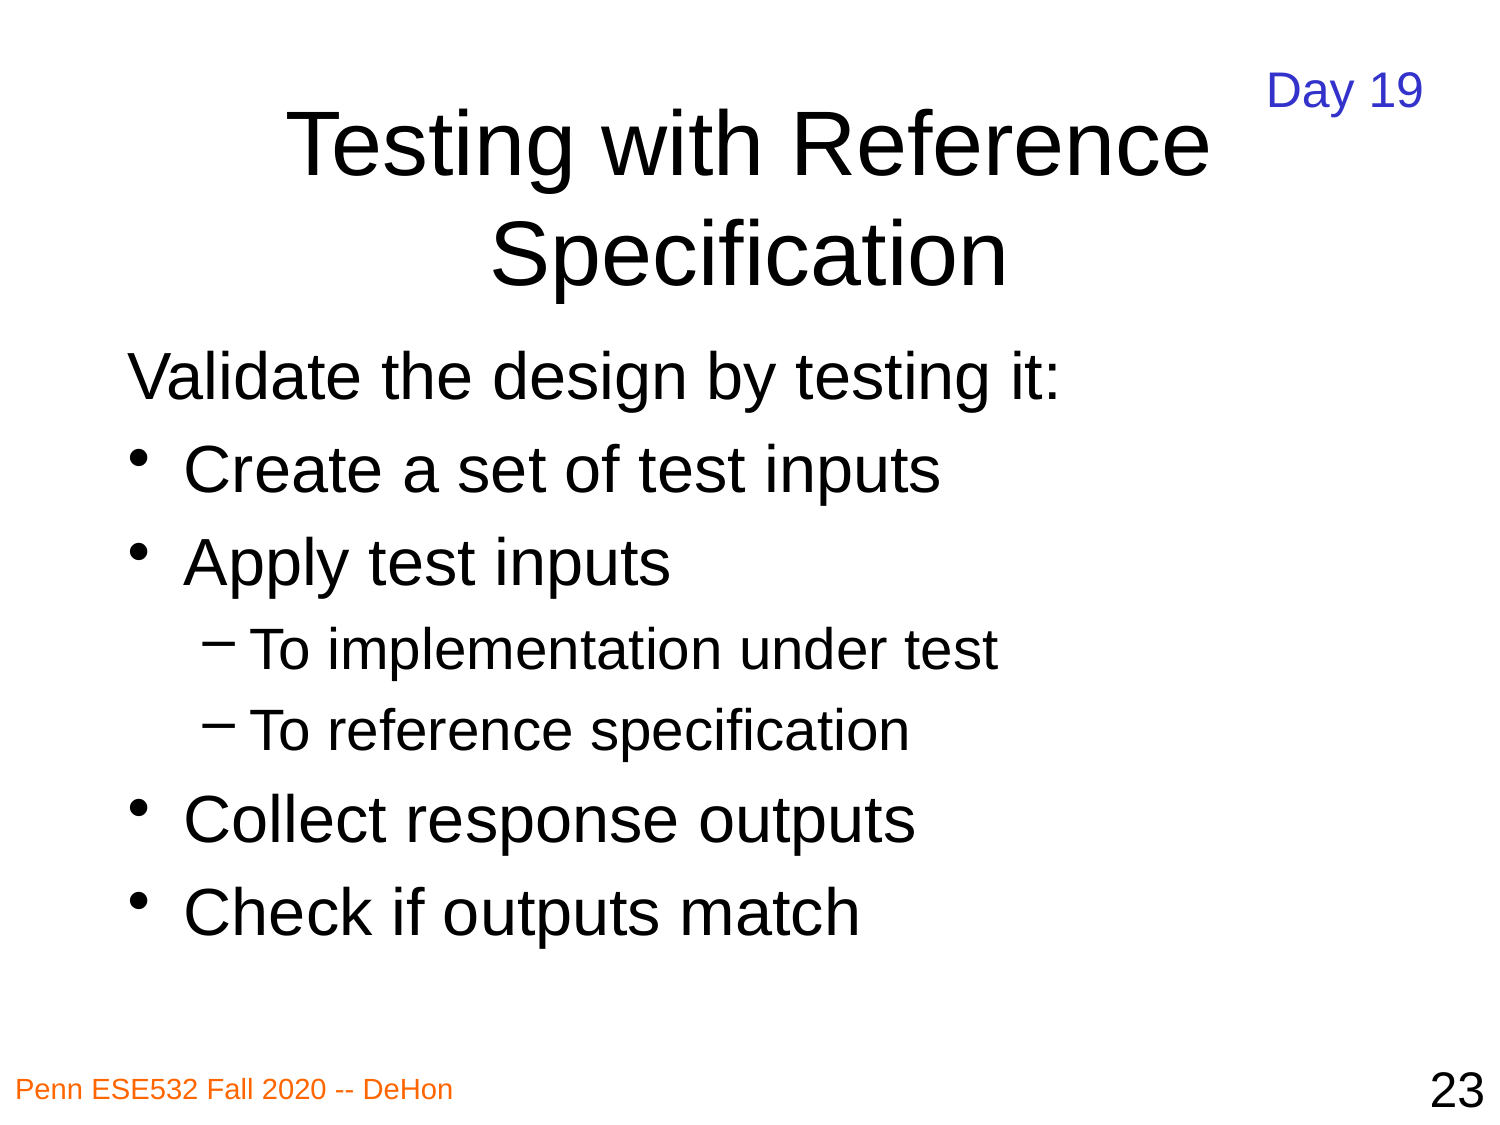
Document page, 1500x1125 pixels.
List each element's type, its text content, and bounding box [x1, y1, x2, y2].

title Testing with Reference Specification [112, 99, 1388, 288]
slide_number Penn ESE532 Fall 2020 -- DeHon [0, 1062, 576, 1125]
slide_number 23 [1187, 1049, 1500, 1125]
text_box Day 19 [1251, 49, 1440, 125]
list Validate the design by testing it: Create a set of test inputs Apply test inputs To implementation under test To reference specification Collect response outputs Check if outputs match [112, 324, 1388, 1001]
